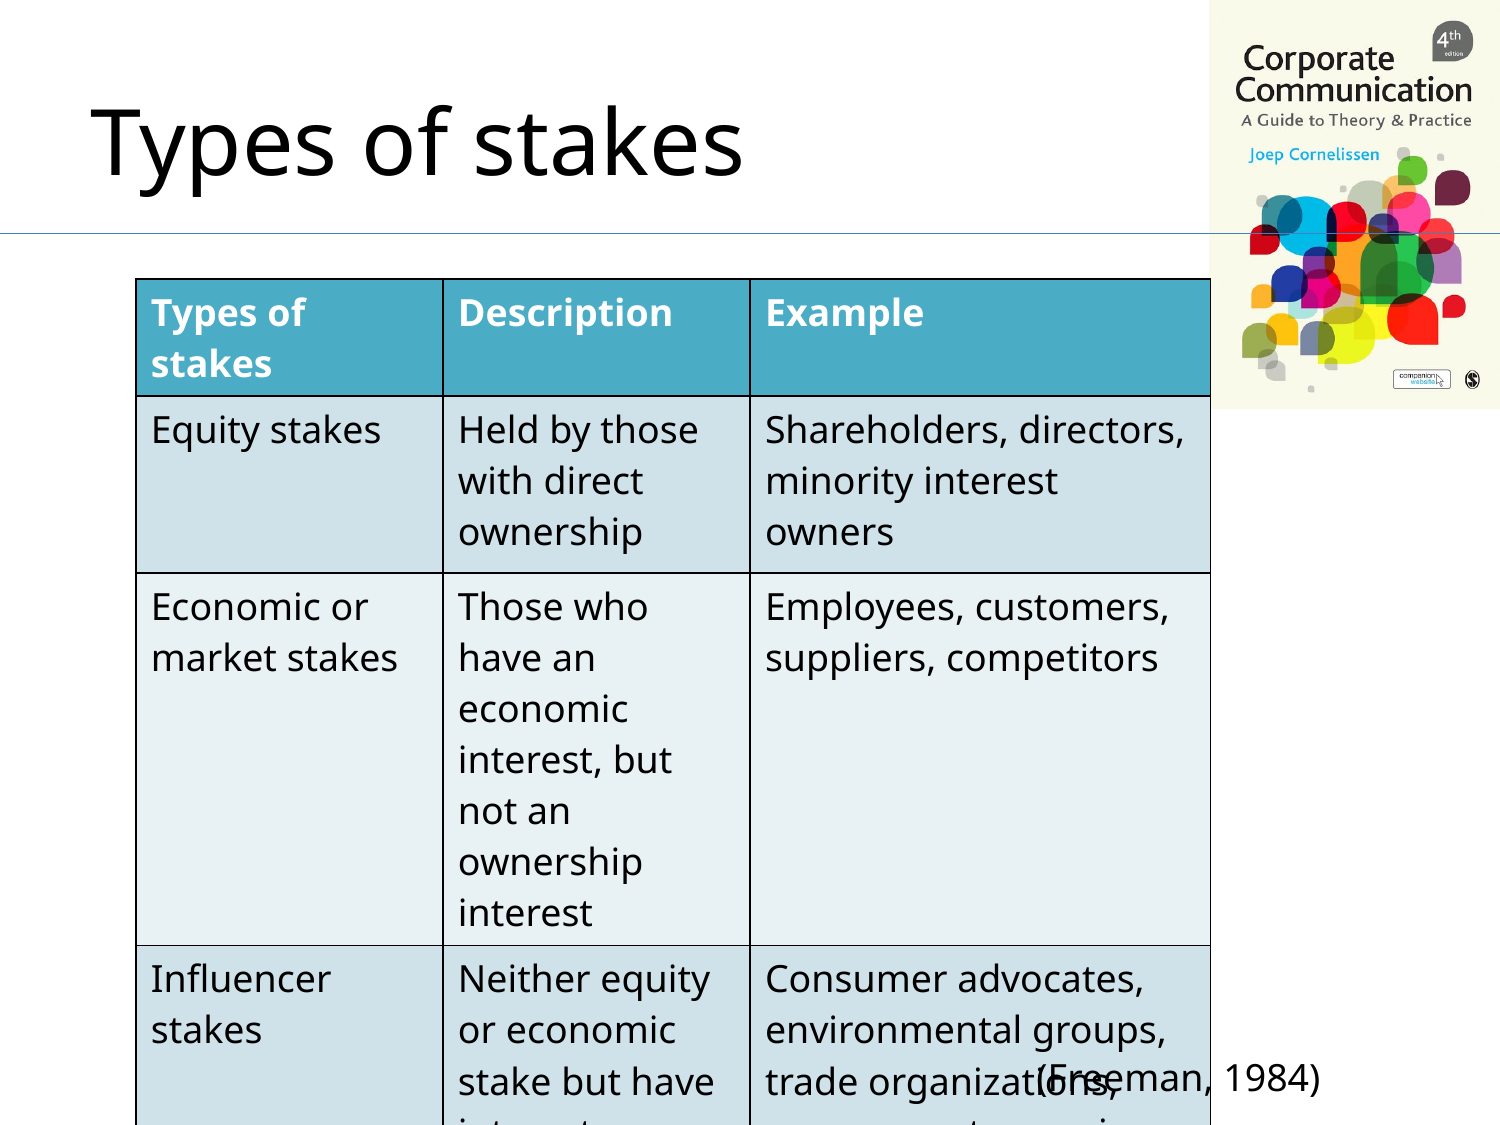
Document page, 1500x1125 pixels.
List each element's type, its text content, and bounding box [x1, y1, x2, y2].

table_cell Economic or market stakes [137, 574, 442, 945]
table_header Types of stakes [137, 280, 442, 395]
table_cell Influencer stakes [137, 946, 442, 1125]
title Types of stakes [75, 45, 1425, 233]
list [75, 262, 1425, 1005]
table_cell Employees, customers, suppliers, competitors [751, 574, 1210, 945]
table_header Description [444, 280, 749, 395]
table_cell Shareholders, directors, minority interest owners [751, 397, 1210, 572]
table_cell Neither equity or economic stake but have interests [444, 946, 749, 1125]
table_header Example [751, 280, 1210, 395]
picture [1209, 234, 1500, 409]
table_cell Those who have an economic interest, but not an ownership interest [444, 574, 749, 945]
text_box (Freeman, 1984) [1021, 1046, 1459, 1107]
table_cell Equity stakes [137, 397, 442, 572]
table_cell Consumer advocates, environmental groups, trade organizations, government agencies [751, 946, 1210, 1125]
picture [1209, 0, 1500, 233]
table_cell Held by those with direct ownership [444, 397, 749, 572]
